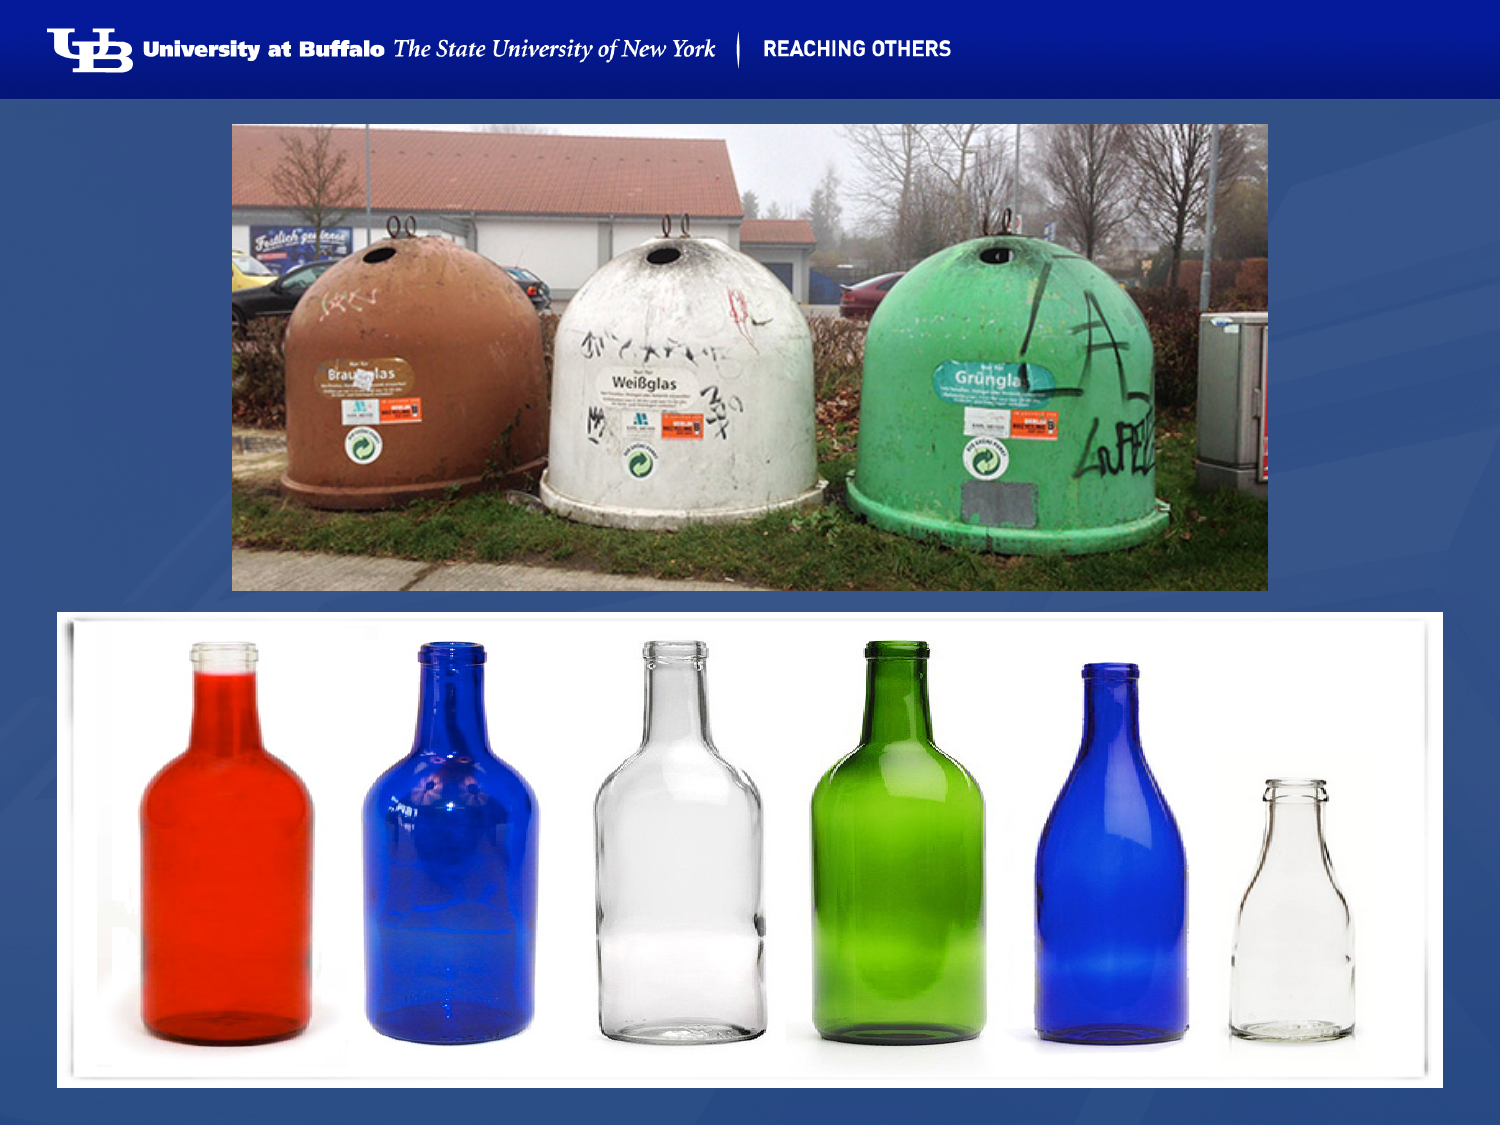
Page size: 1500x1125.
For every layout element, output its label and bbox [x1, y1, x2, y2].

picture [231, 124, 1269, 591]
list [56, 612, 1444, 1088]
picture [0, 0, 1500, 99]
